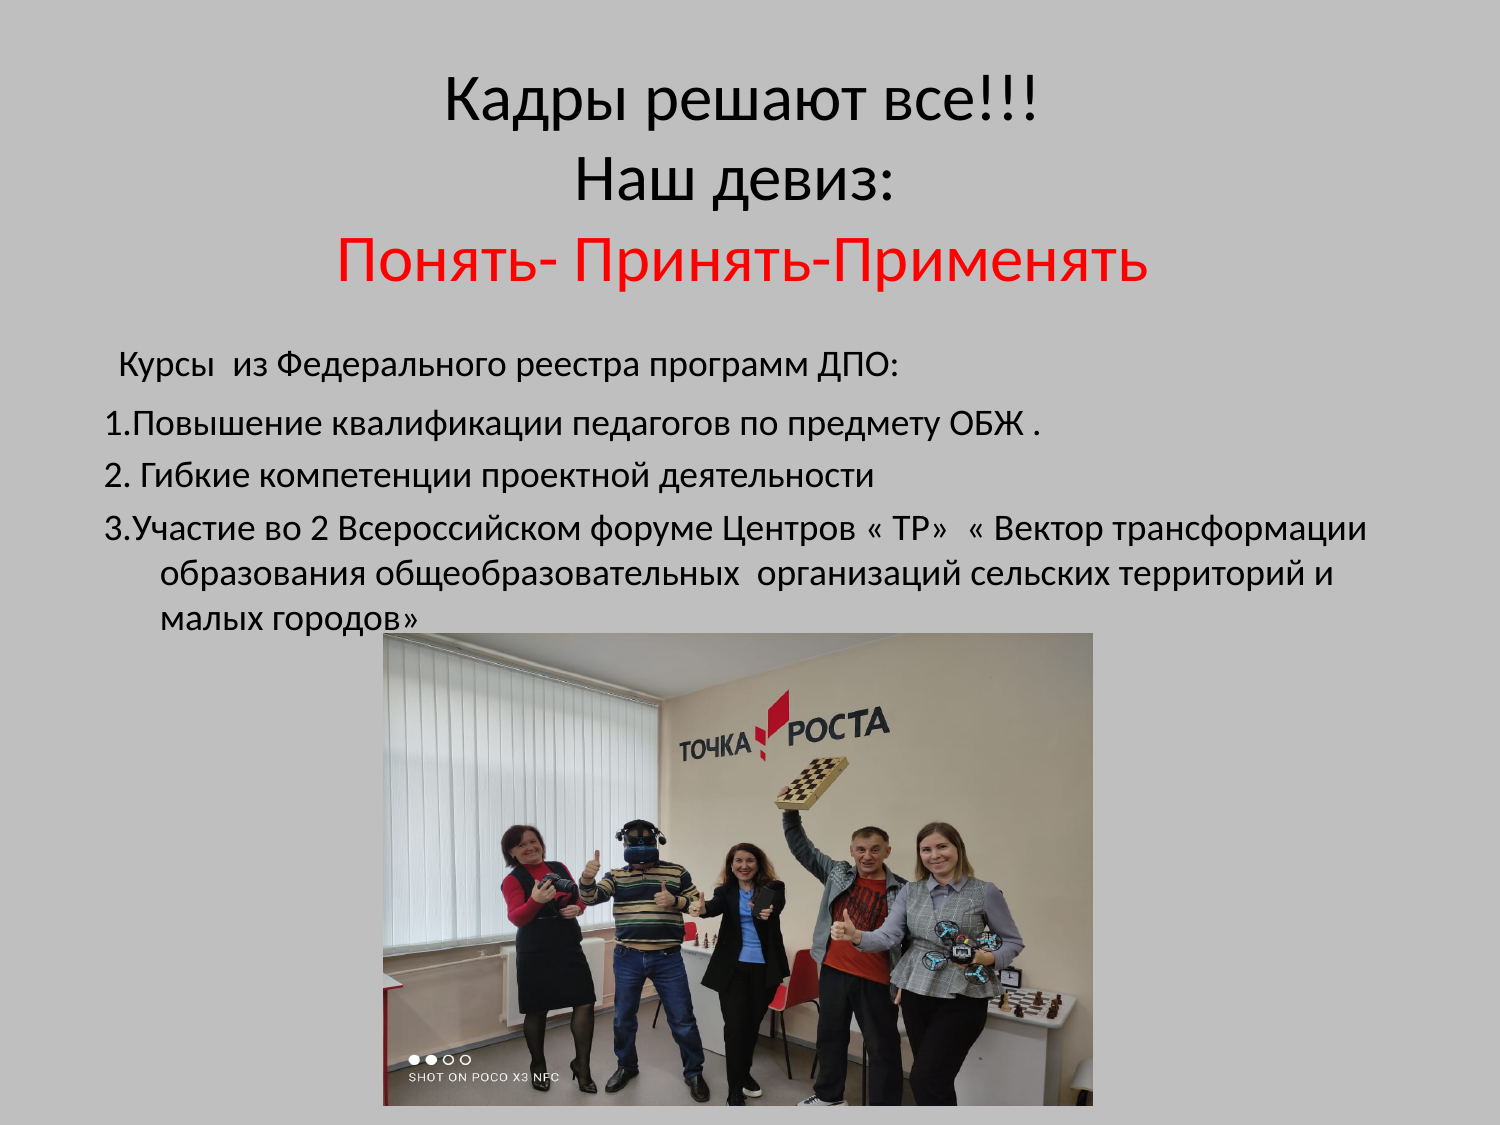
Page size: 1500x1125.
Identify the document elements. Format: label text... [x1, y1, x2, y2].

list Курсы из Федерального реестра программ ДПО: 1.Повышение квалификации педагогов по предмету ОБЖ . 2. Гибкие компетенции проектной деятельности 3.Участие во 2 Всероссийском форуме Центров « ТР» « Вектор трансформации образования общеобразовательных организаций сельских территорий и малых городов» [88, 302, 1427, 927]
picture [383, 633, 1093, 1107]
title Кадры решают все!!! Наш девиз: Понять- Принять-Применять [75, 45, 1412, 303]
